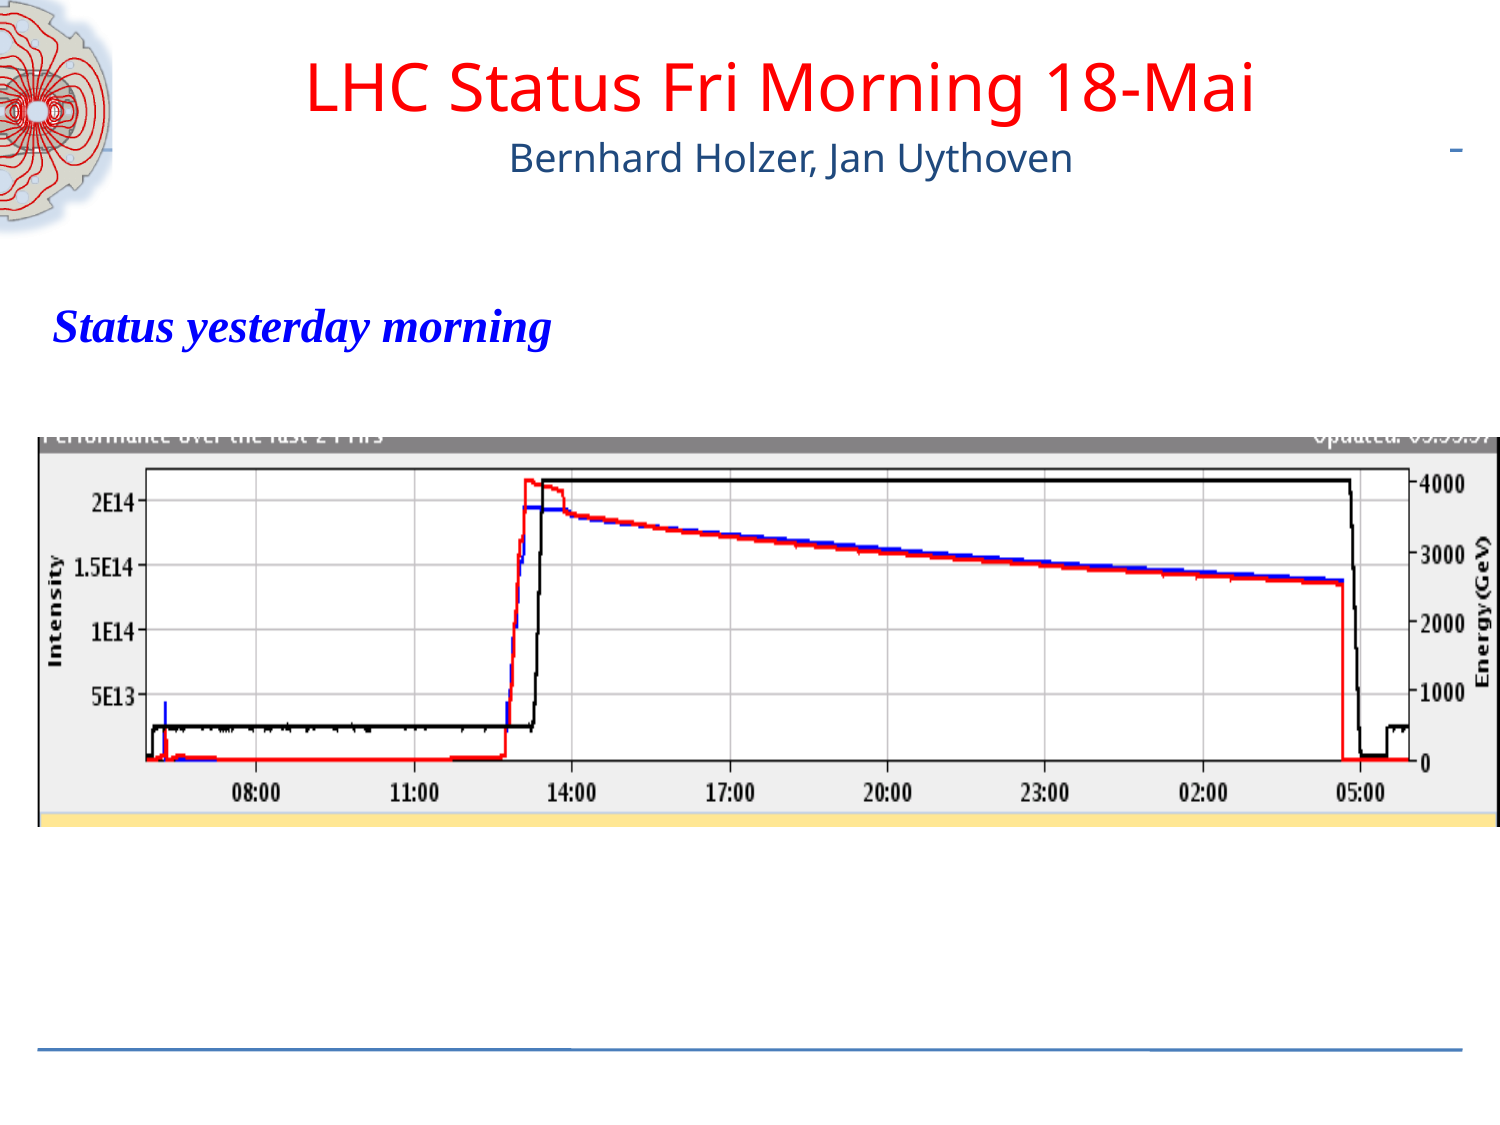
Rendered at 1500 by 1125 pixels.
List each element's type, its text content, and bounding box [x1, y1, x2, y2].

text_box LHC Status Fri Morning 18-Mai Bernhard Holzer, Jan Uythoven [112, 37, 1450, 325]
picture [37, 437, 1500, 828]
text_box Status yesterday morning [37, 287, 1075, 436]
picture [0, 2, 109, 220]
